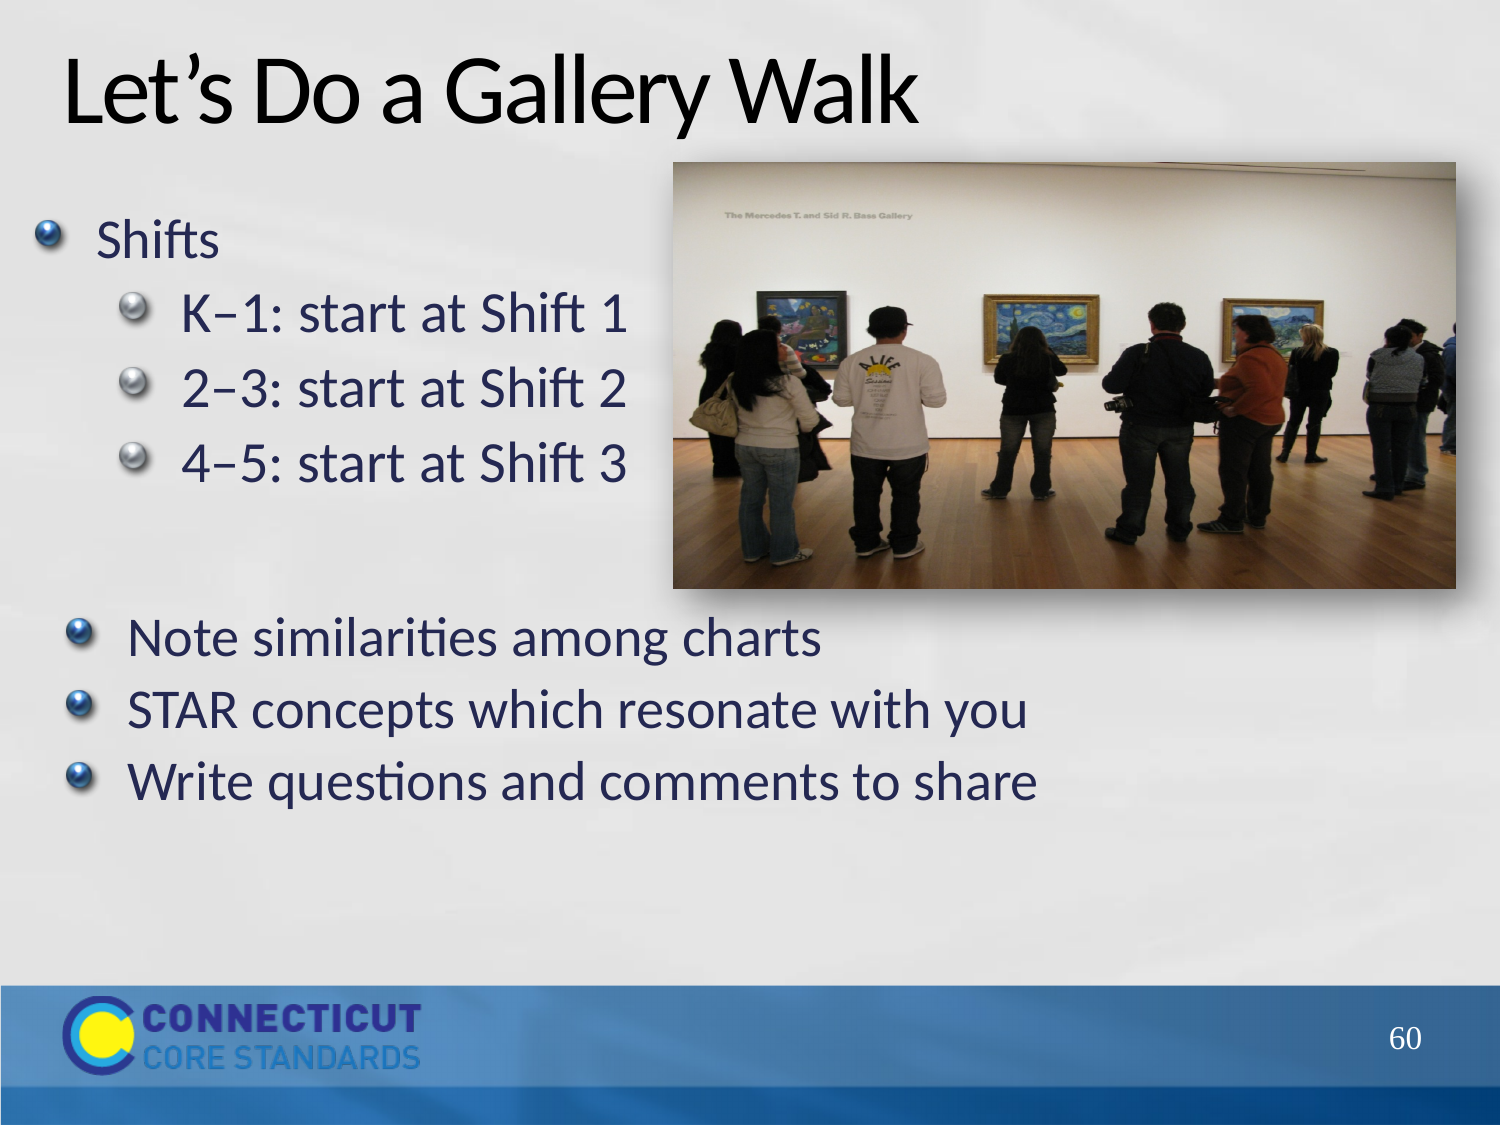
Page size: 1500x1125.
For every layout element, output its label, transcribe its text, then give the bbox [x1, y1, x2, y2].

picture [2, 986, 1500, 1125]
picture [0, 0, 1500, 985]
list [673, 161, 1456, 589]
footer [62, 996, 424, 1076]
title Let’s Do a Gallery Walk [62, 37, 1438, 210]
slide_number 60 [1075, 996, 1438, 1076]
list Shifts K–1: start at Shift 1 2–3: start at Shift 2 4–5: start at Shift 3 [31, 210, 656, 505]
text_box Note similarities among charts STAR concepts which resonate with you Write questions and comments to share [62, 608, 1322, 888]
